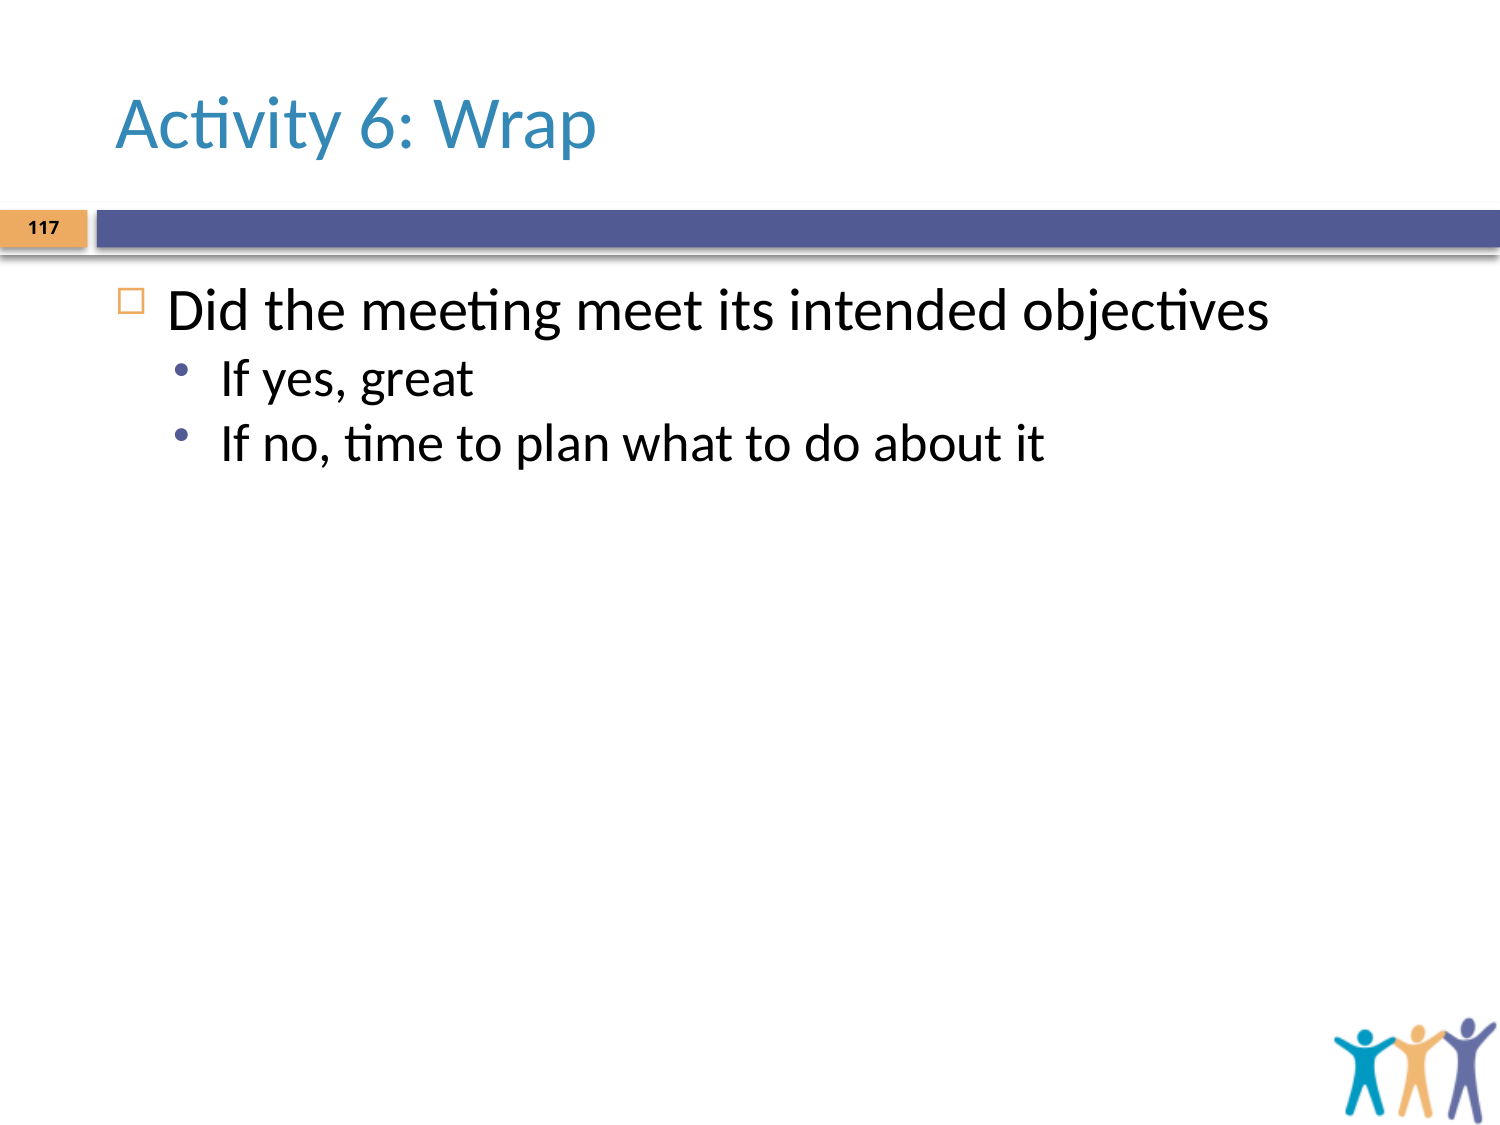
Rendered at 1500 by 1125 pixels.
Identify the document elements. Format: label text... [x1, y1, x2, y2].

list Did the meeting meet its intended objectives If yes, great If no, time to plan what to do about it [100, 262, 1438, 1000]
slide_number 117 [0, 208, 88, 249]
title Activity 6: Wrap [100, 37, 1438, 200]
